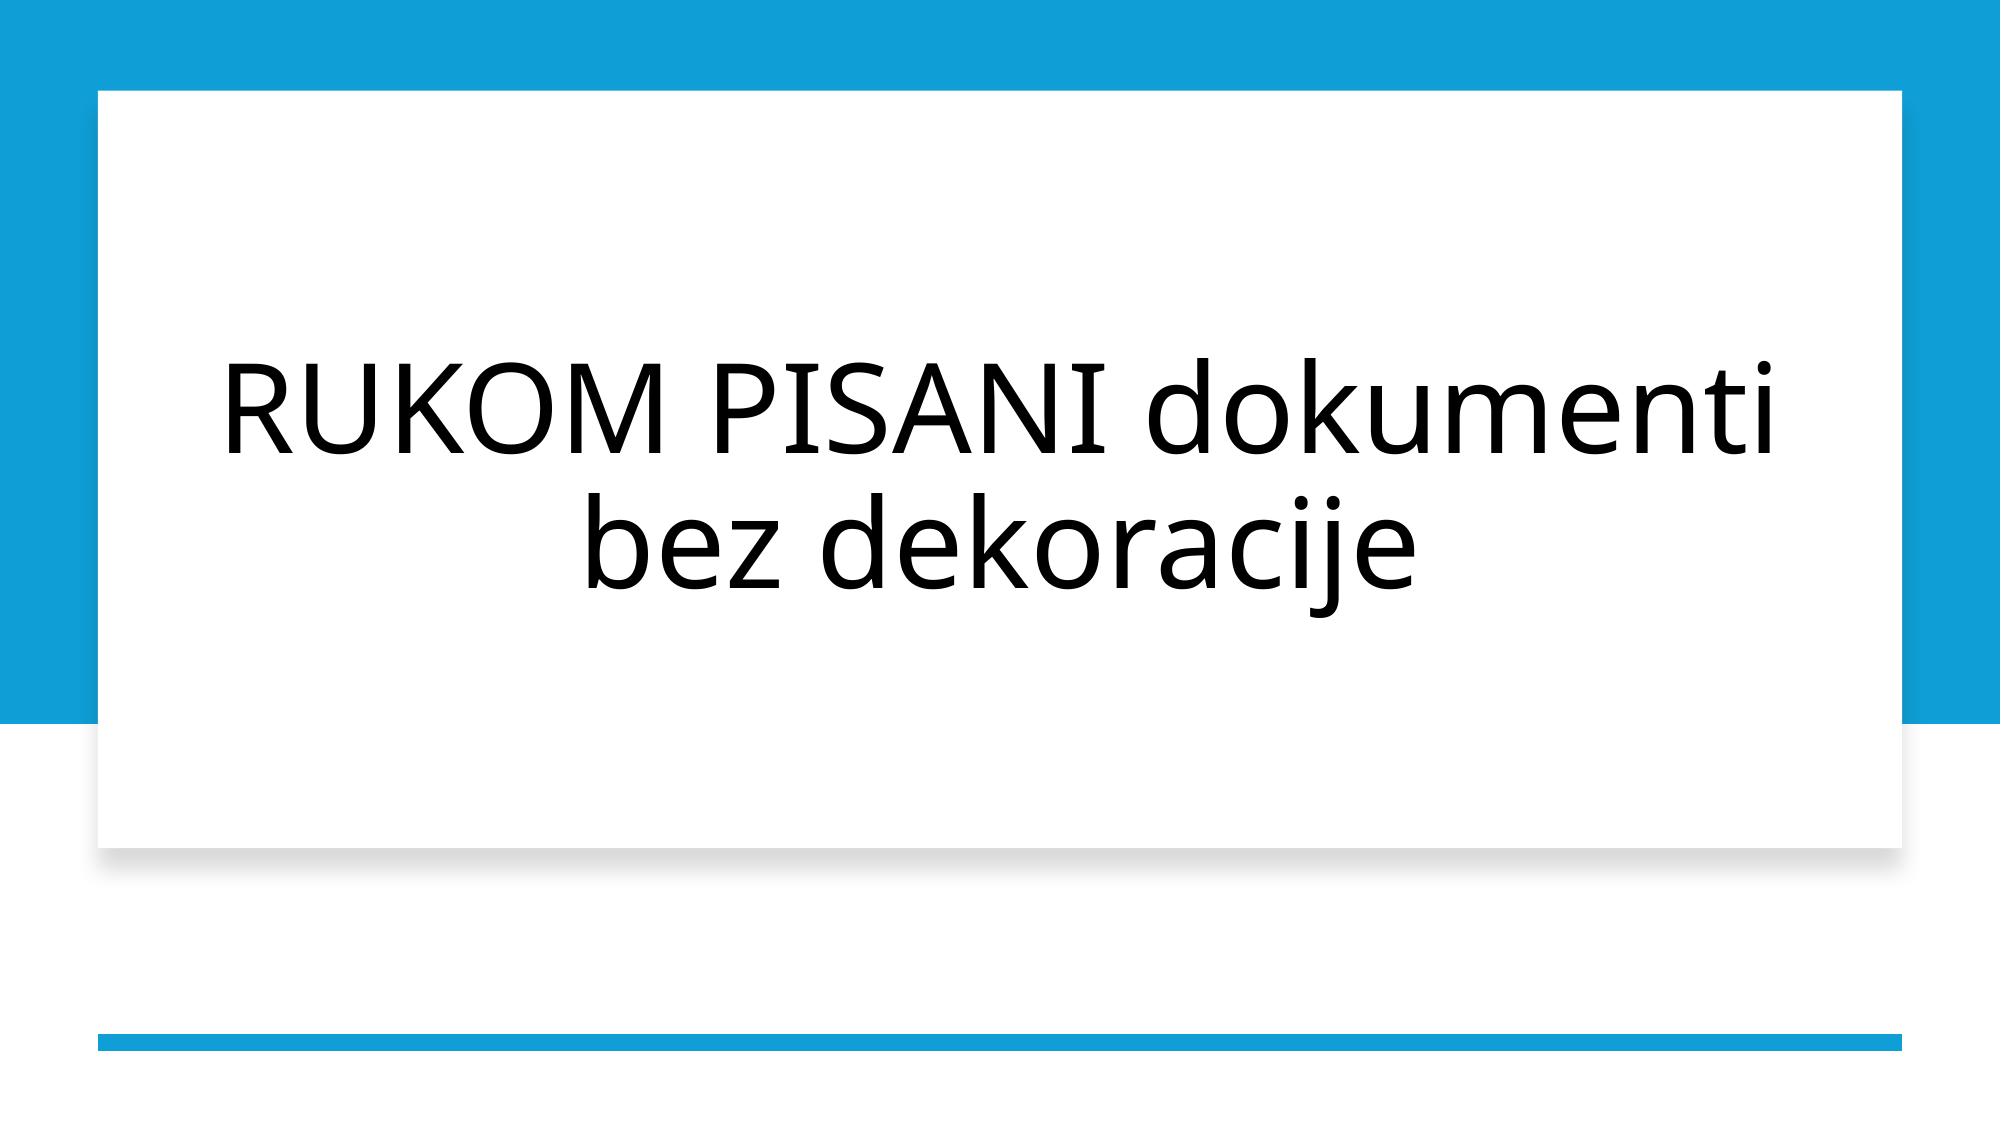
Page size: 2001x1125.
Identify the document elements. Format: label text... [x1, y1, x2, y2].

title RUKOM PISANI dokumenti bez dekoracije [97, 212, 1903, 750]
text_box [0, 725, 2000, 1125]
text_box [96, 89, 1904, 850]
text_box [0, 0, 2000, 725]
